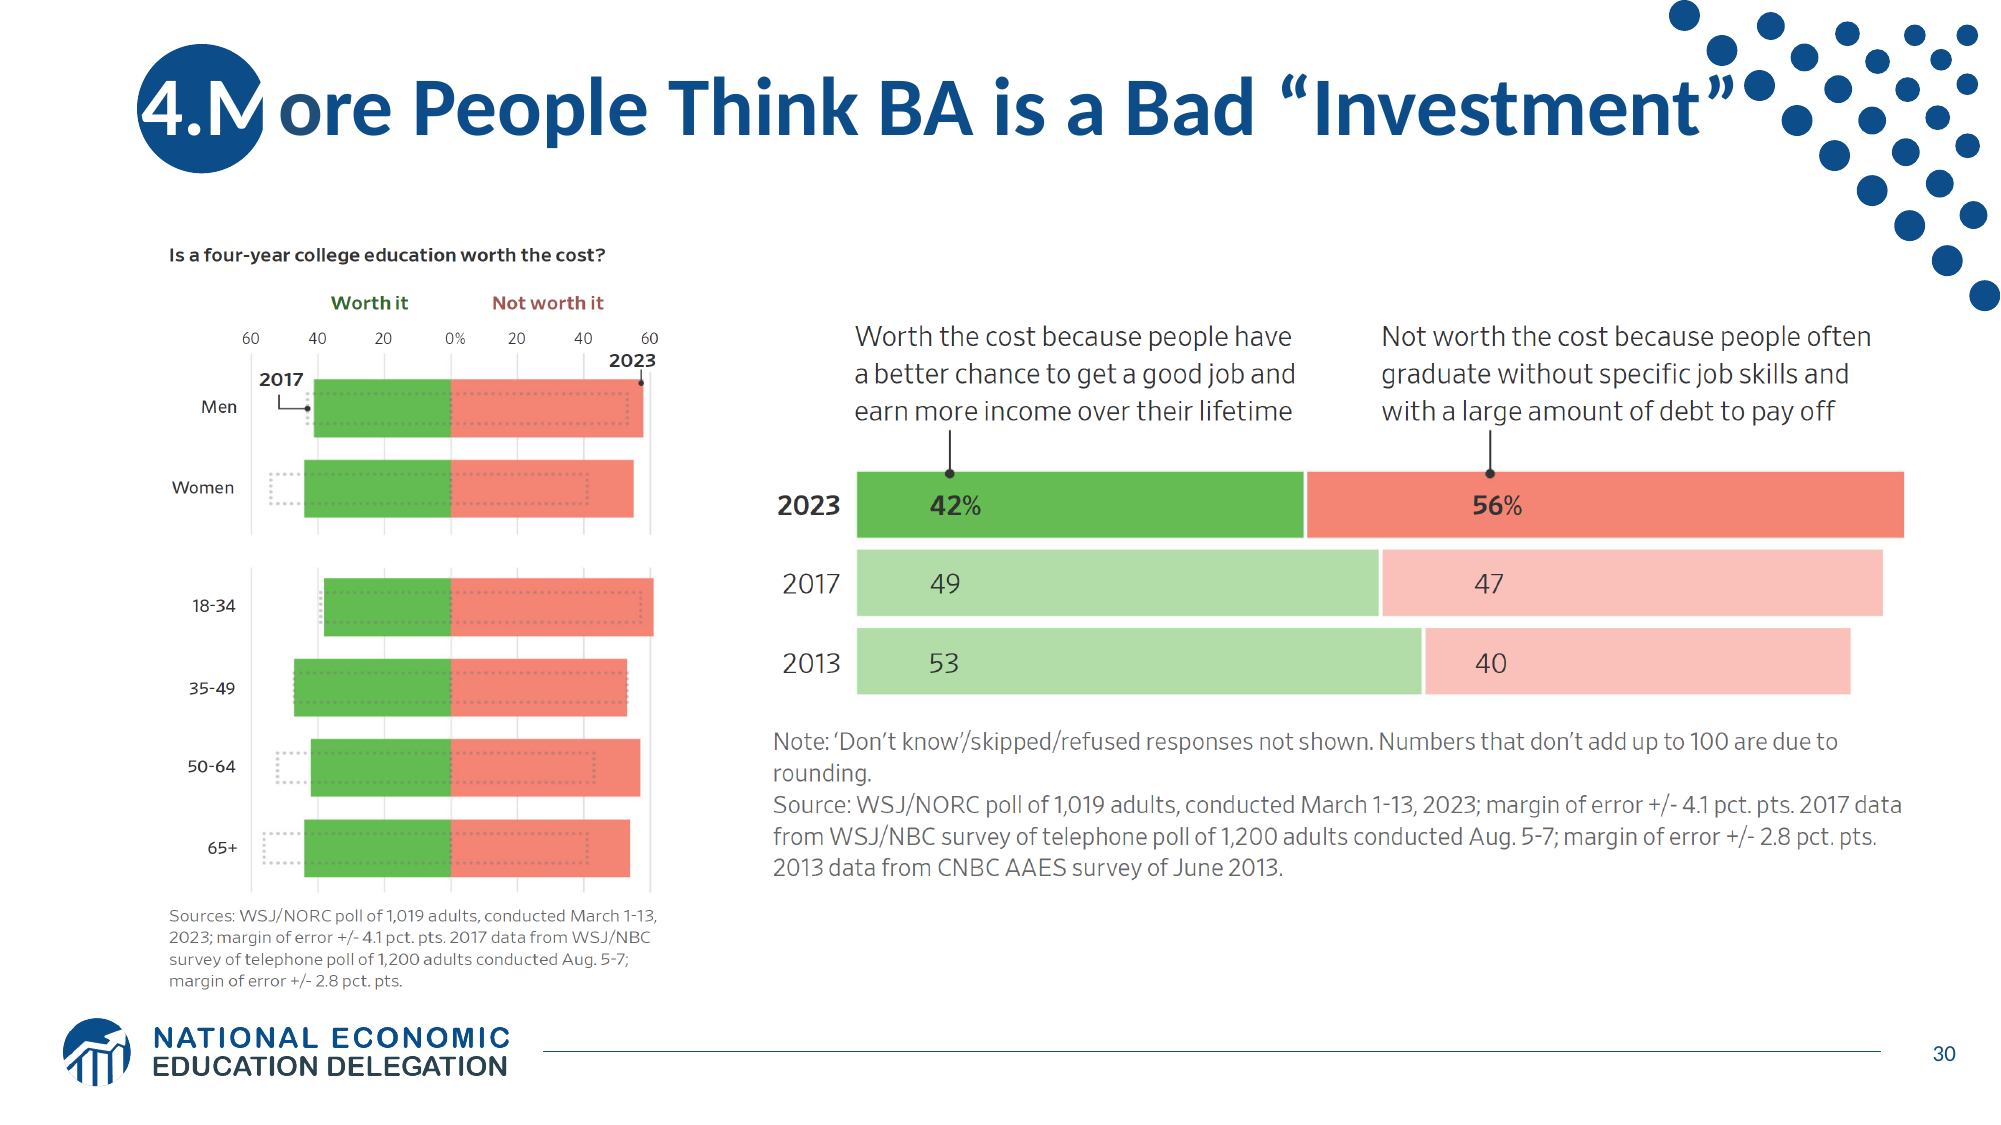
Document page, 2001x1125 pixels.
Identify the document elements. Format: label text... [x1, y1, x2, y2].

slide_number 30 [1521, 1022, 1972, 1082]
picture [689, 281, 1945, 882]
picture [55, 1013, 520, 1091]
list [65, 217, 772, 998]
title 4.More People Think BA is a Bad “Investment” [126, 0, 1852, 218]
